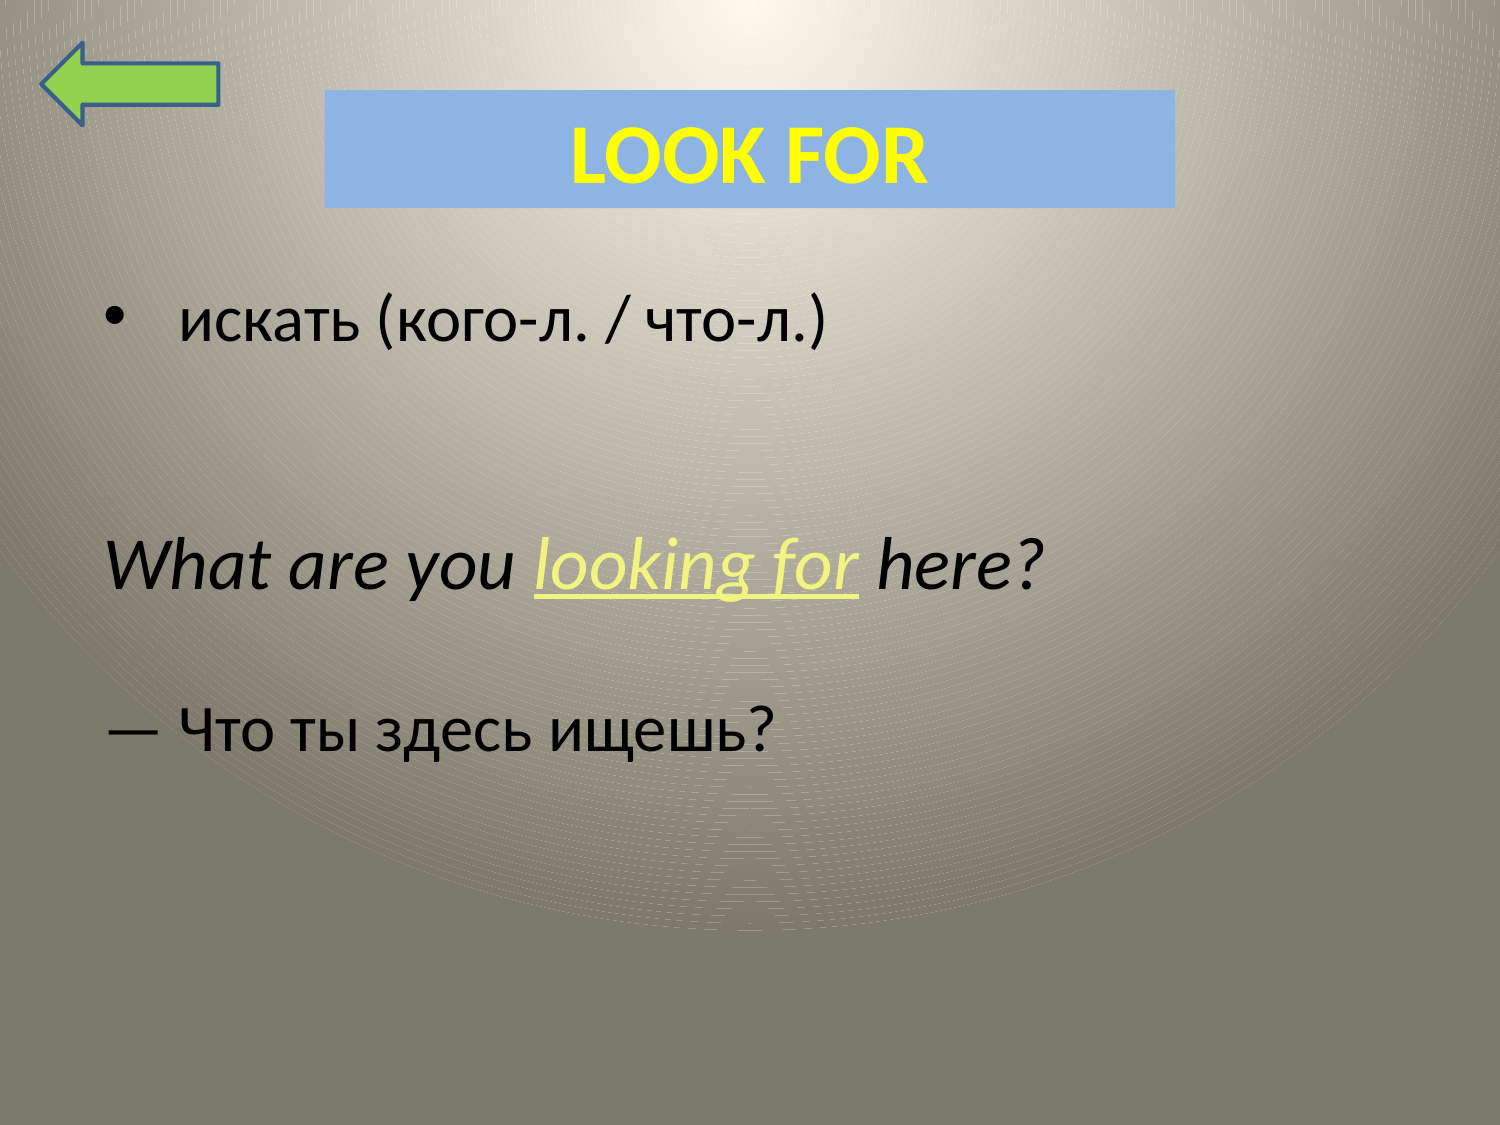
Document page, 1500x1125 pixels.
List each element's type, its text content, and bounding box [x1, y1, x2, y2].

title LOOK FOR [324, 90, 1176, 209]
text_box искать (кого-л. / что-л.) What are you looking for here? — Что ты здесь ищешь? [88, 267, 1388, 772]
text_box [39, 40, 221, 128]
